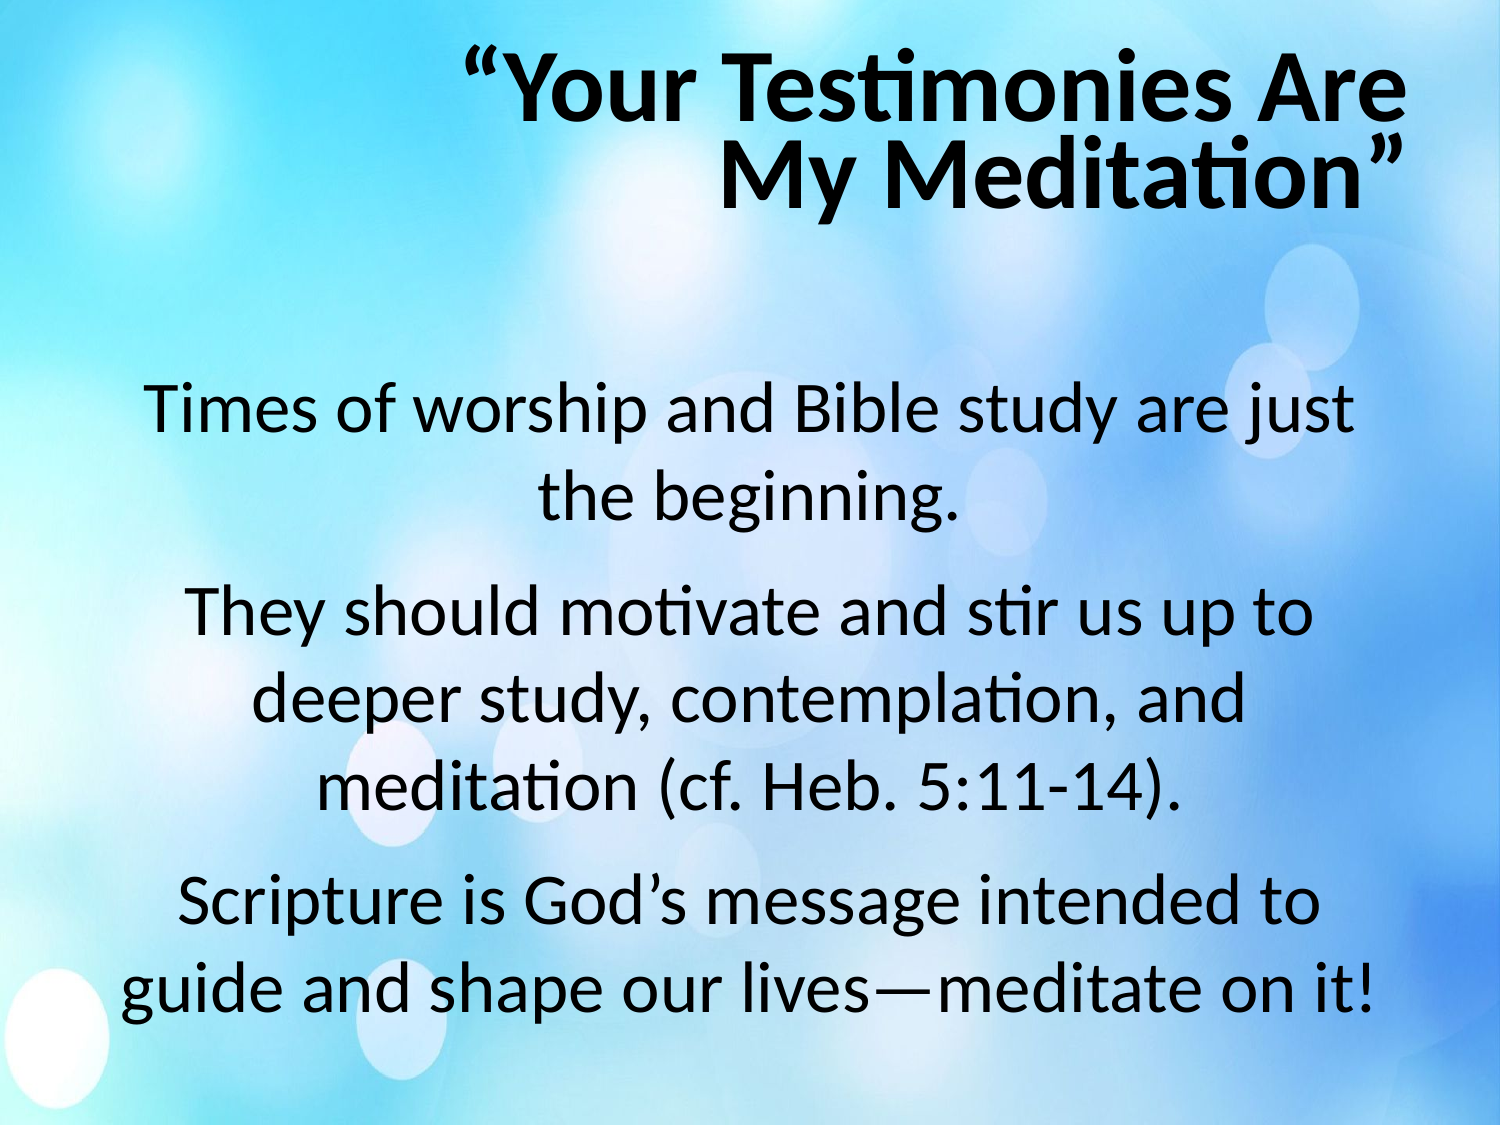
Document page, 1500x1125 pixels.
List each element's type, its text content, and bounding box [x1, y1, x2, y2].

picture [0, 0, 1500, 1125]
list Times of worship and Bible study are just the beginning. They should motivate and stir us up to deeper study, contemplation, and meditation (cf. Heb. 5:11-14). Scripture is God’s message intended to guide and shape our lives—meditate on it! [75, 352, 1425, 1075]
title “Your Testimonies Are My Meditation” [325, 45, 1425, 233]
